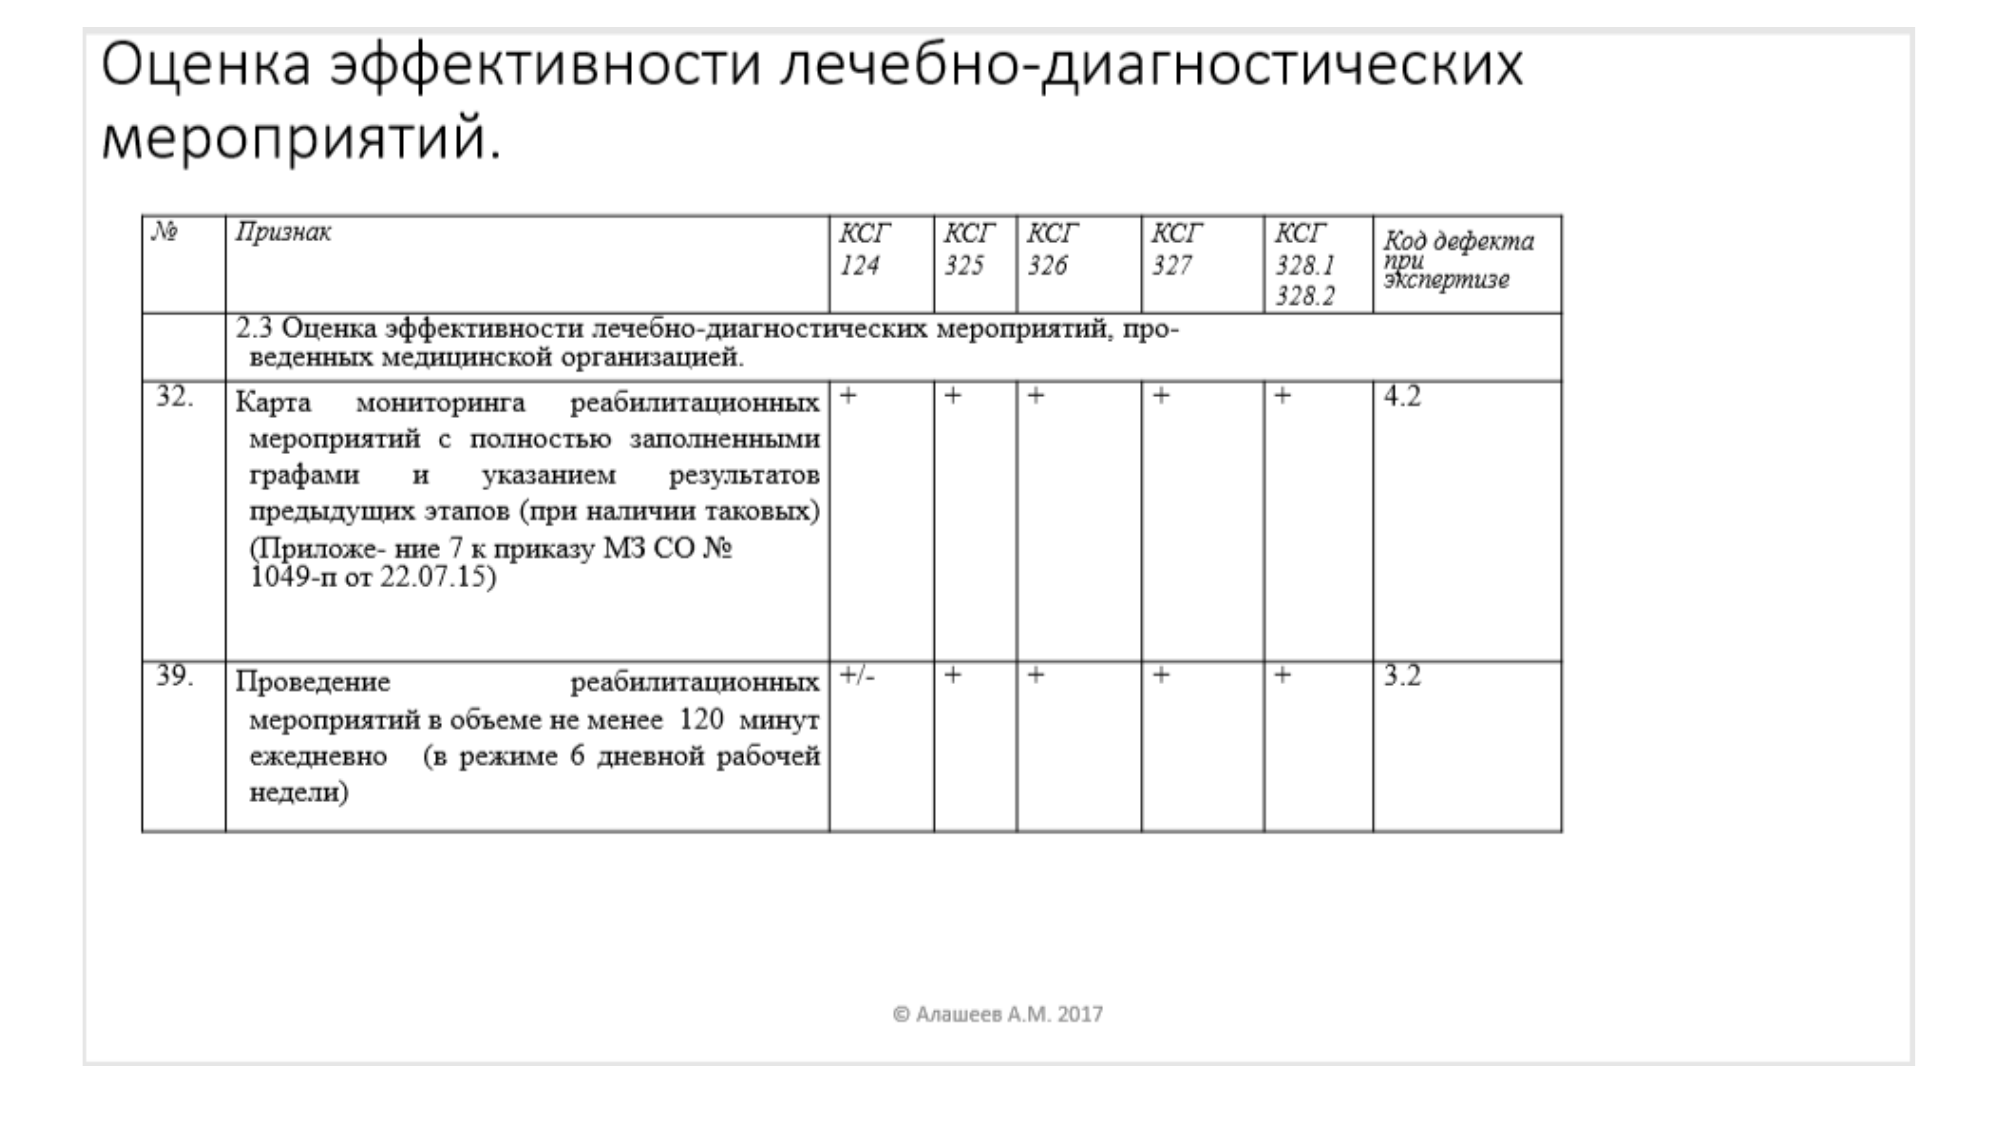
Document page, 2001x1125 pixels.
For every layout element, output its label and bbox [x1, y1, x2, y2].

picture [82, 27, 1916, 1066]
